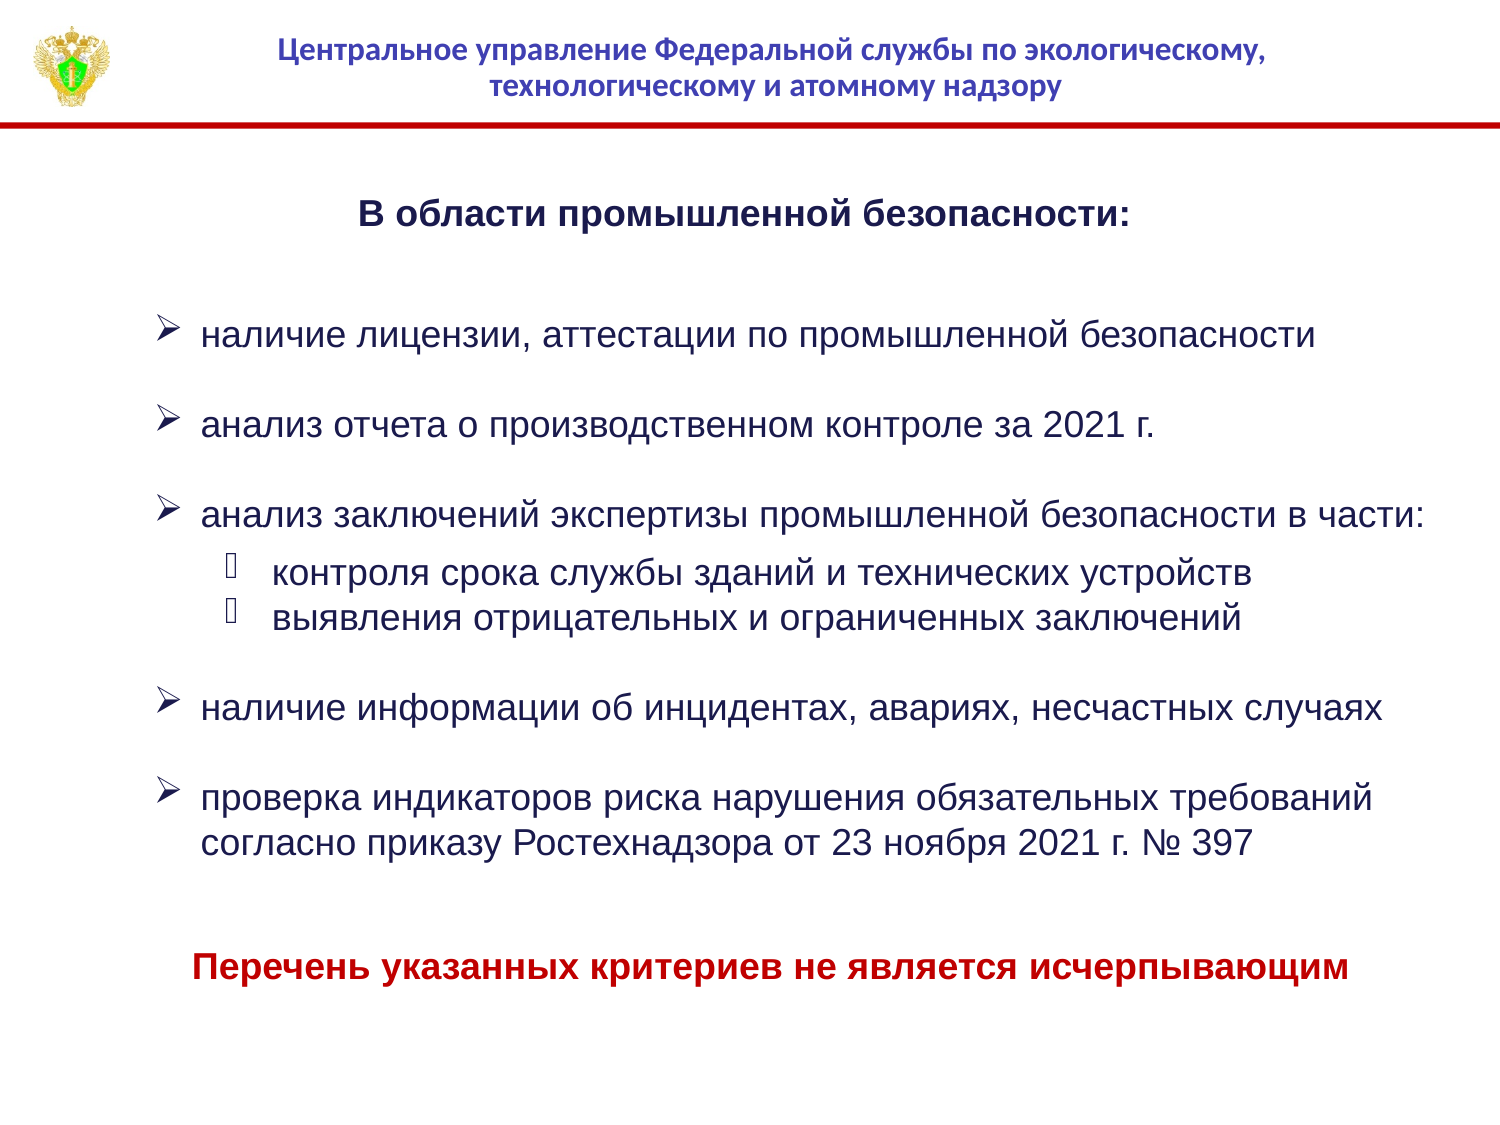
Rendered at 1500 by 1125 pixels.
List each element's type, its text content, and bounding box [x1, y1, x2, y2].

text_box Перечень указанных критериев не является исчерпывающим [79, 929, 1474, 1036]
picture [32, 26, 110, 108]
text_box наличие лицензии, аттестации по промышленной безопасности анализ отчета о производственном контроле за 2021 г. анализ заключений экспертизы промышленной безопасности в части: контроля срока службы зданий и технических устройств выявления отрицательных и ограниченных заключений наличие информации об инцидентах, авариях, несчастных случаях проверка индикаторов риска нарушения обязательных требований согласно приказу Ростехнадзора от 23 ноября 2021 г. № 397 [138, 302, 1447, 915]
text_box В области промышленной безопасности: [53, 176, 1447, 295]
title Центральное управление Федеральной службы по экологическому, технологическому и атомному надзору [138, 22, 1414, 113]
